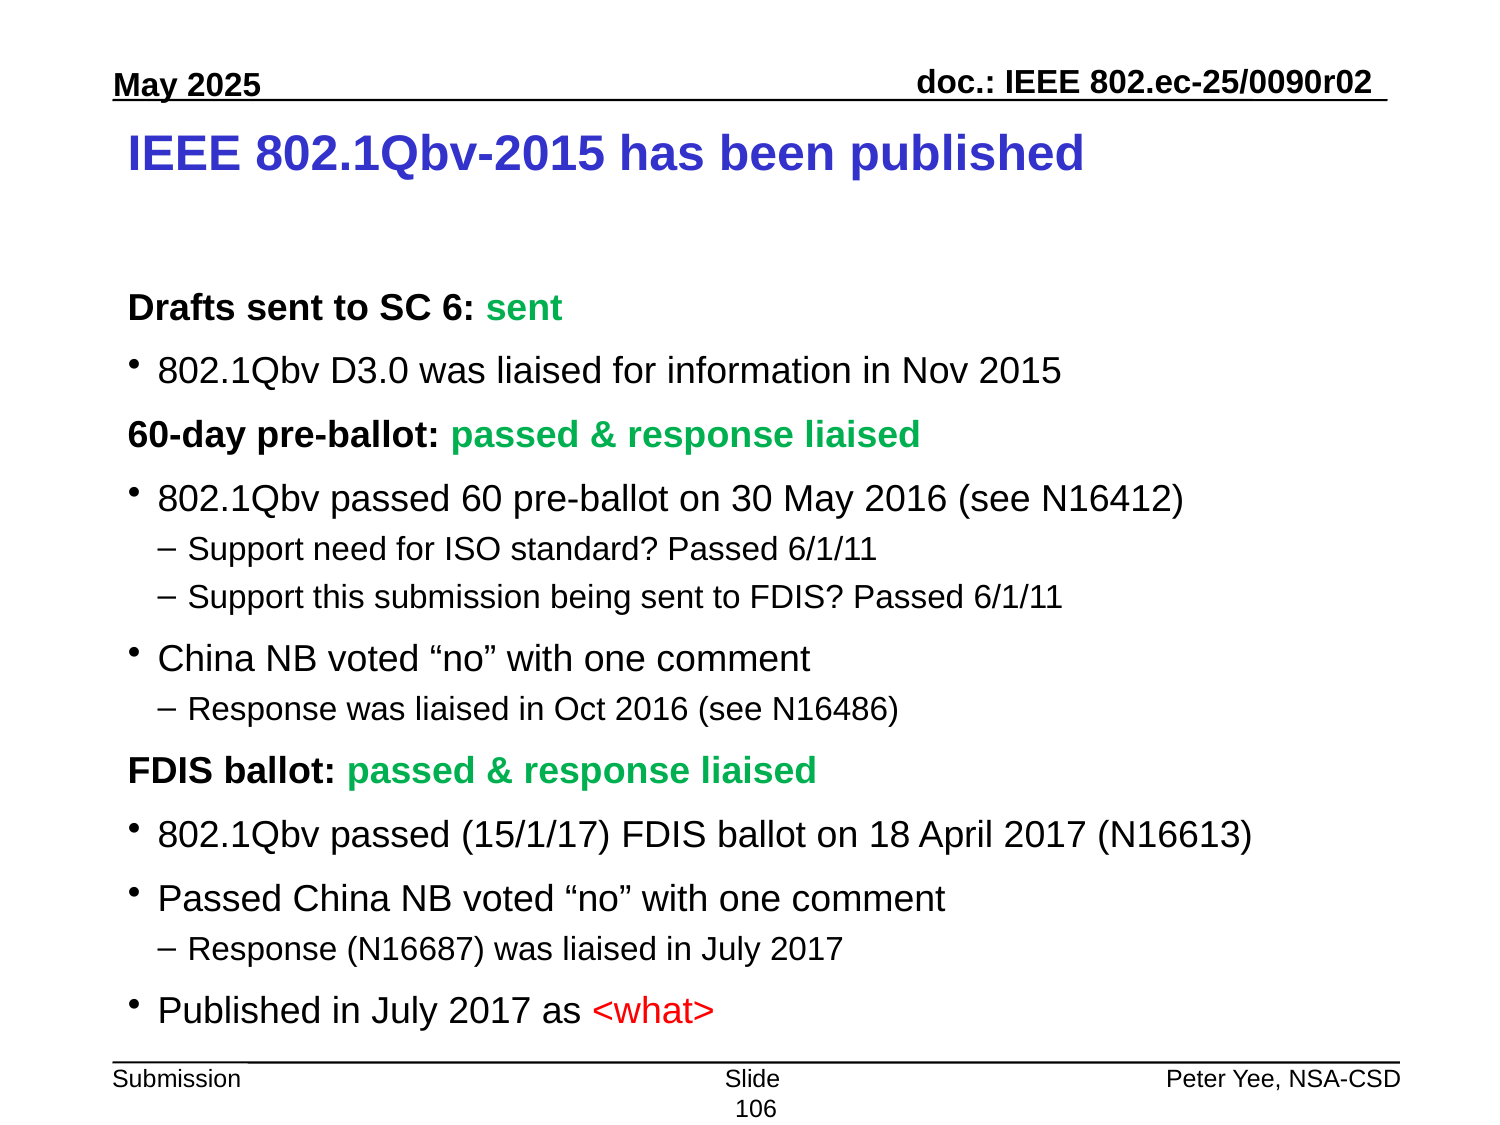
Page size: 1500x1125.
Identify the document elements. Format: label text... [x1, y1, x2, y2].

title IEEE 802.1Qbv-2015 has been published [112, 112, 1388, 275]
slide_number Slide 106 [709, 1061, 803, 1093]
list Drafts sent to SC 6: sent 802.1Qbv D3.0 was liaised for information in Nov 2015 60-day pre-ballot: passed & response liaised 802.1Qbv passed 60 pre-ballot on 30 May 2016 (see N16412) Support need for ISO standard? Passed 6/1/11 Support this submission being sent to FDIS? Passed 6/1/11 China NB voted “no” with one comment Response was liaised in Oct 2016 (see N16486) FDIS ballot: passed & response liaised 802.1Qbv passed (15/1/17) FDIS ballot on 18 April 2017 (N16613) Passed China NB voted “no” with one comment Response (N16687) was liaised in July 2017 Published in July 2017 as <what> [112, 275, 1388, 950]
footer Peter Yee, NSA-CSD [1164, 1061, 1402, 1093]
